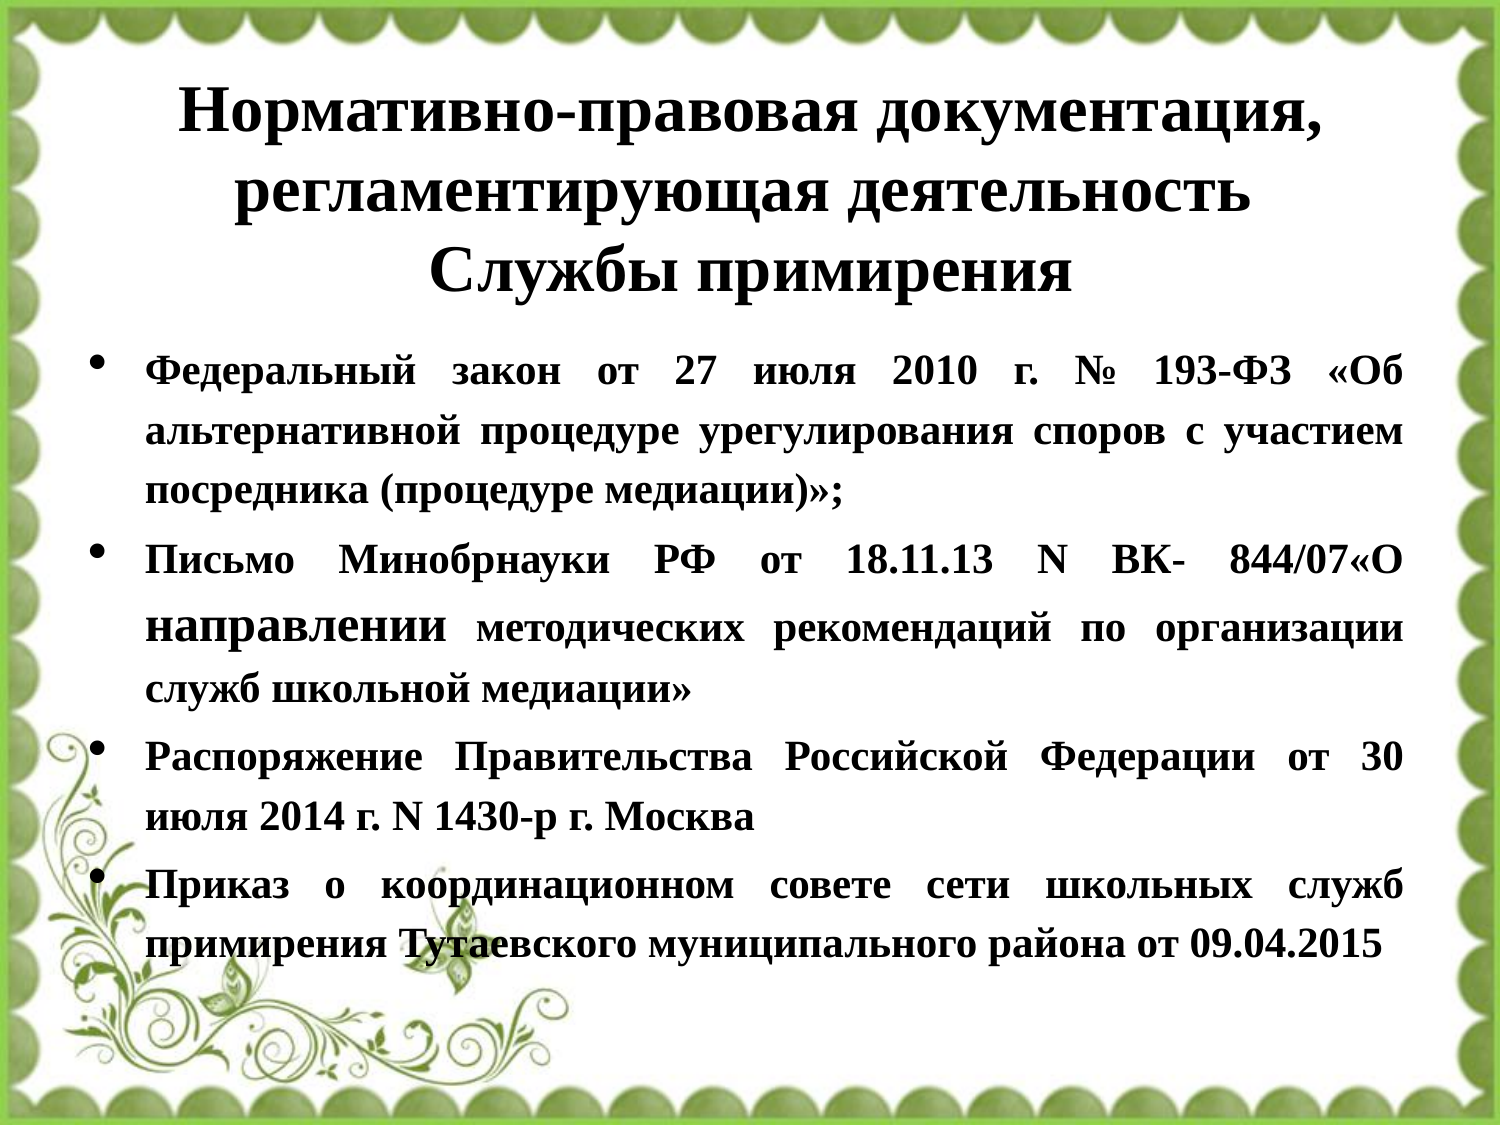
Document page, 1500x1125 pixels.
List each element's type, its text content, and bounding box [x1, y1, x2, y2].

picture [0, 0, 1500, 1125]
title Нормативно-правовая документация, регламентирующая деятельность Службы примирения [76, 113, 1427, 256]
list Федеральный закон от 27 июля 2010 г. № 193-ФЗ «Об альтернативной процедуре урегулирования споров с участием посредника (процедуре медиации)»; Письмо Минобрнауки РФ от 18.11.13 N ВК- 844/07«О направлении методических рекомендаций по организации служб школьной медиации» Распоряжение Правительства Российской Федерации от 30 июля 2014 г. N 1430-р г. Москва Приказ о координационном совете сети школьных служб примирения Тутаевского муниципального района от 09.04.2015 [75, 326, 1425, 1005]
